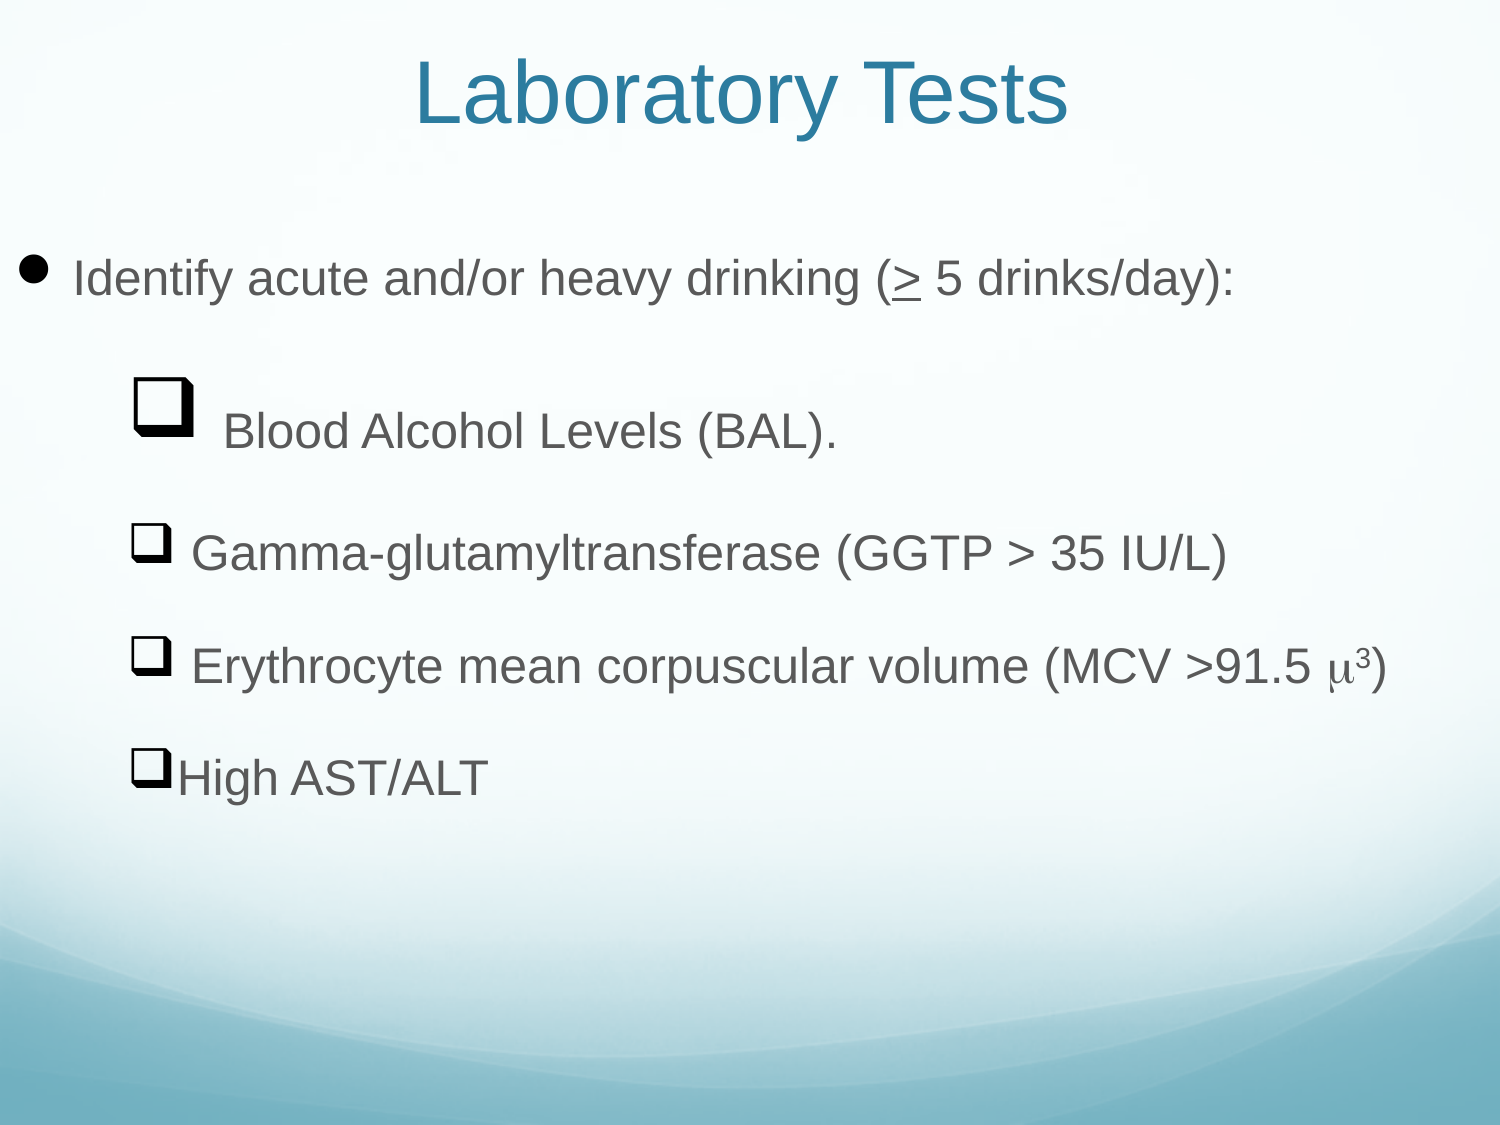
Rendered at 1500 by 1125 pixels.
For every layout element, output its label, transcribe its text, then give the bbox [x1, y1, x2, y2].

title Laboratory Tests [116, 27, 1392, 149]
list Identify acute and/or heavy drinking (> 5 drinks/day): Blood Alcohol Levels (BAL). Gamma-glutamyltransferase (GGTP > 35 IU/L) Erythrocyte mean corpuscular volume (MCV >91.5 3) High AST/ALT [0, 208, 1500, 978]
